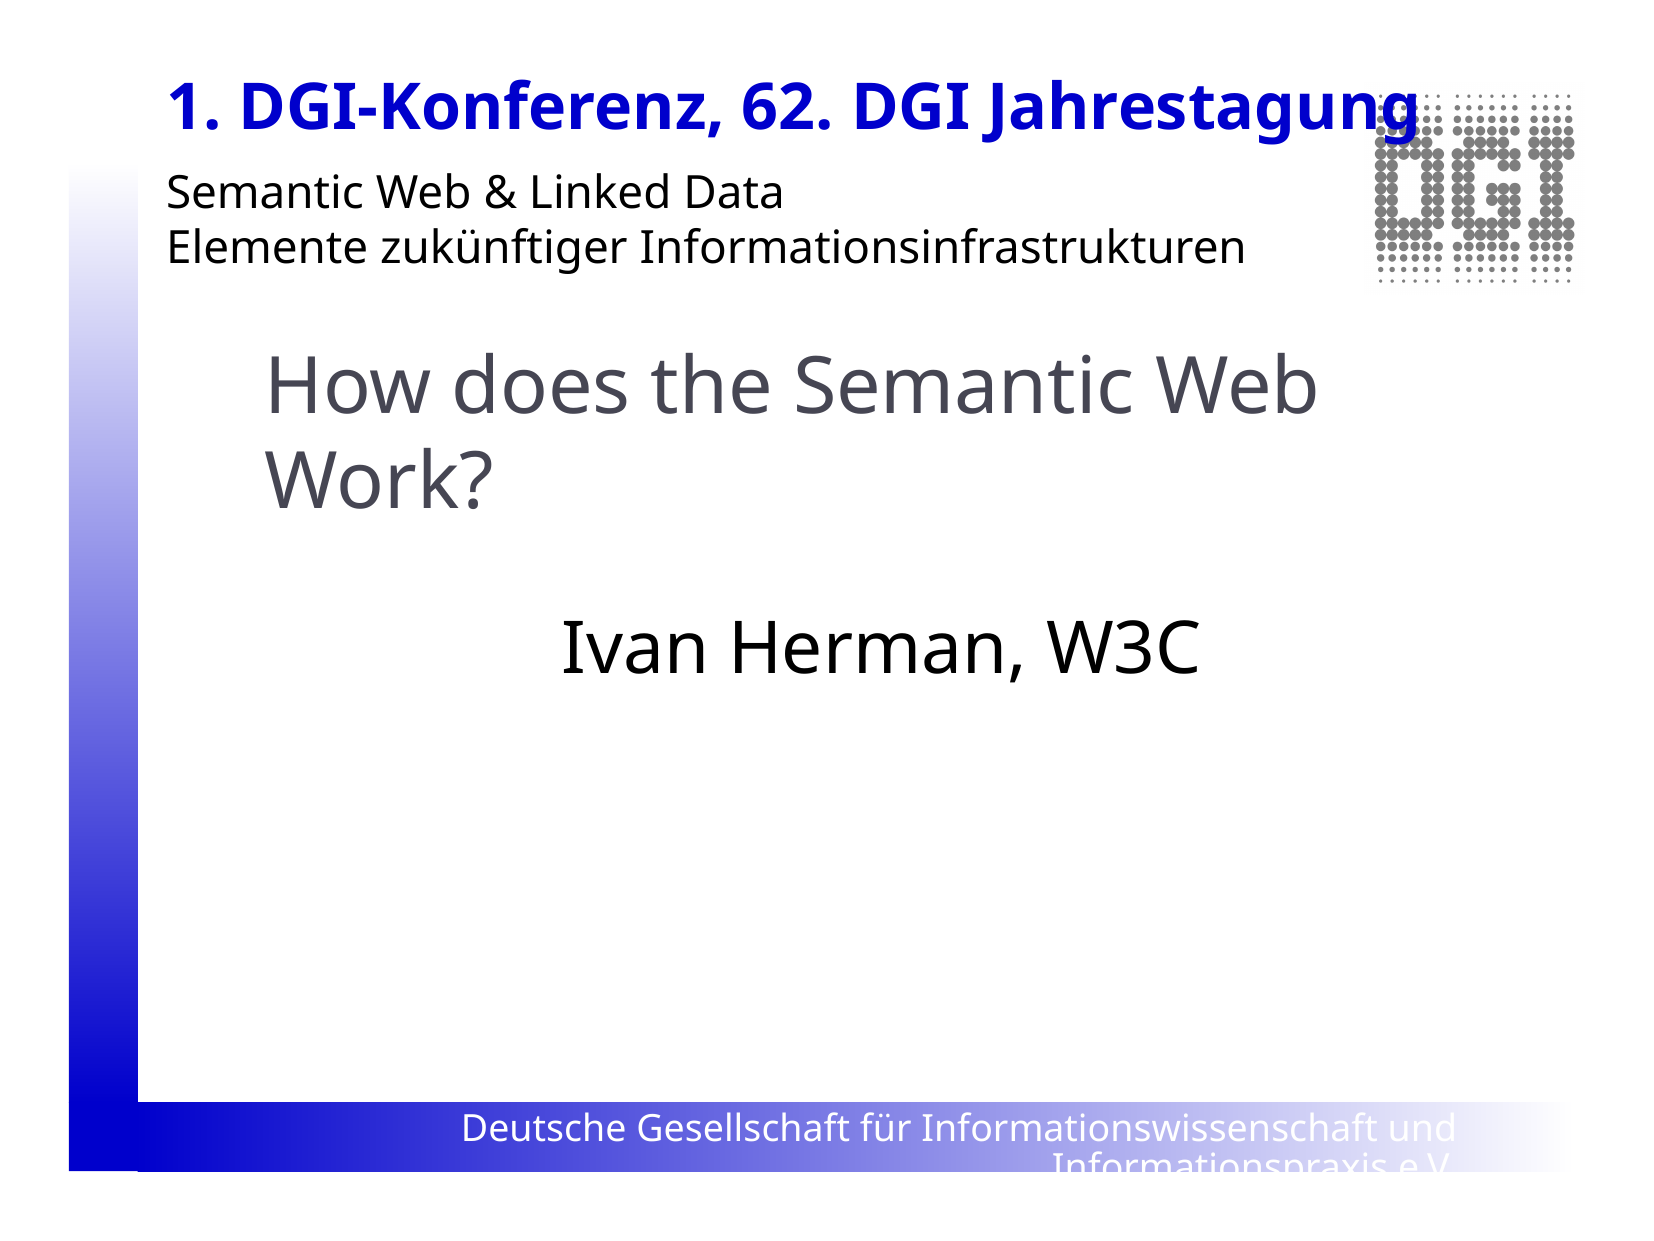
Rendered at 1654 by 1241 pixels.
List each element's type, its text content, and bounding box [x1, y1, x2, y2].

subtitle Ivan Herman, W3C [303, 592, 1461, 910]
picture [1364, 82, 1585, 295]
title How does the Semantic Web Work? [248, 325, 1544, 533]
